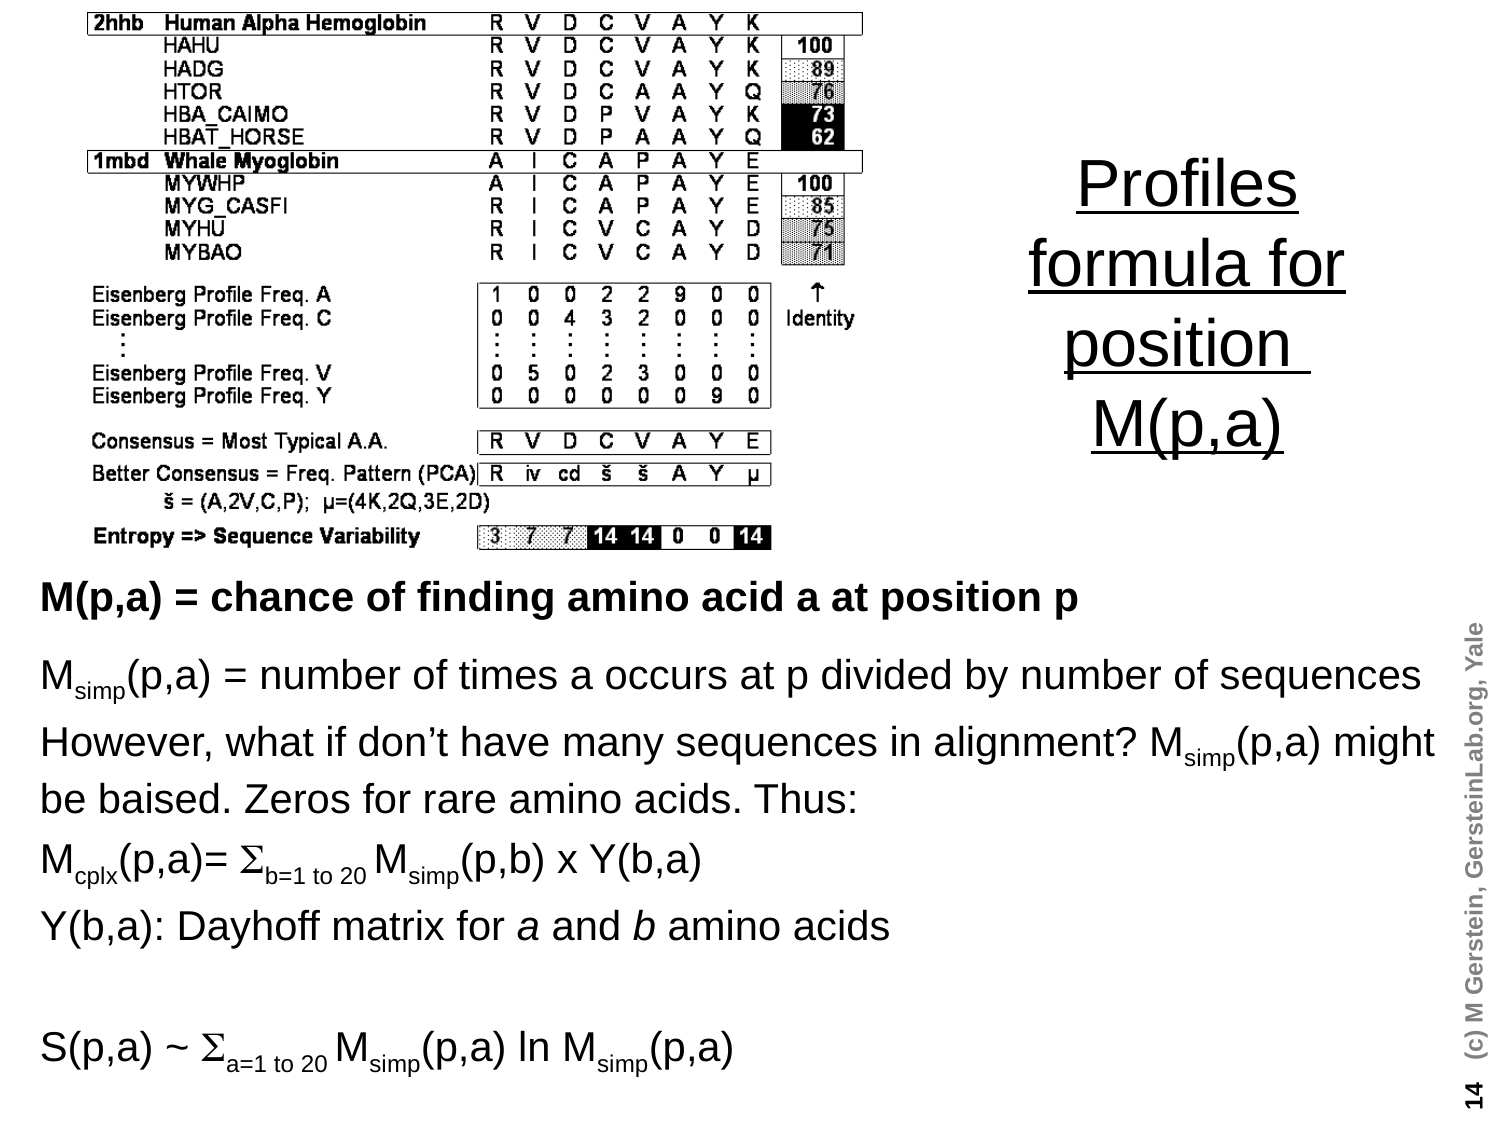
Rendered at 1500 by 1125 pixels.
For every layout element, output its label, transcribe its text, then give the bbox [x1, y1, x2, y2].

title Profiles formula for position M(p,a) [987, 75, 1388, 525]
text_box M(p,a) = chance of finding amino acid a at position p Msimp(p,a) = number of times a occurs at p divided by number of sequences However, what if don’t have many sequences in alignment? Msimp(p,a) might be baised. Zeros for rare amino acids. Thus: Mcplx(p,a)= b=1 to 20 Msimp(p,b) x Y(b,a) Y(b,a): Dayhoff matrix for a and b amino acids S(p,a) ~ a=1 to 20 Msimp(p,a) ln Msimp(p,a) [24, 562, 1463, 1125]
picture [87, 12, 863, 550]
